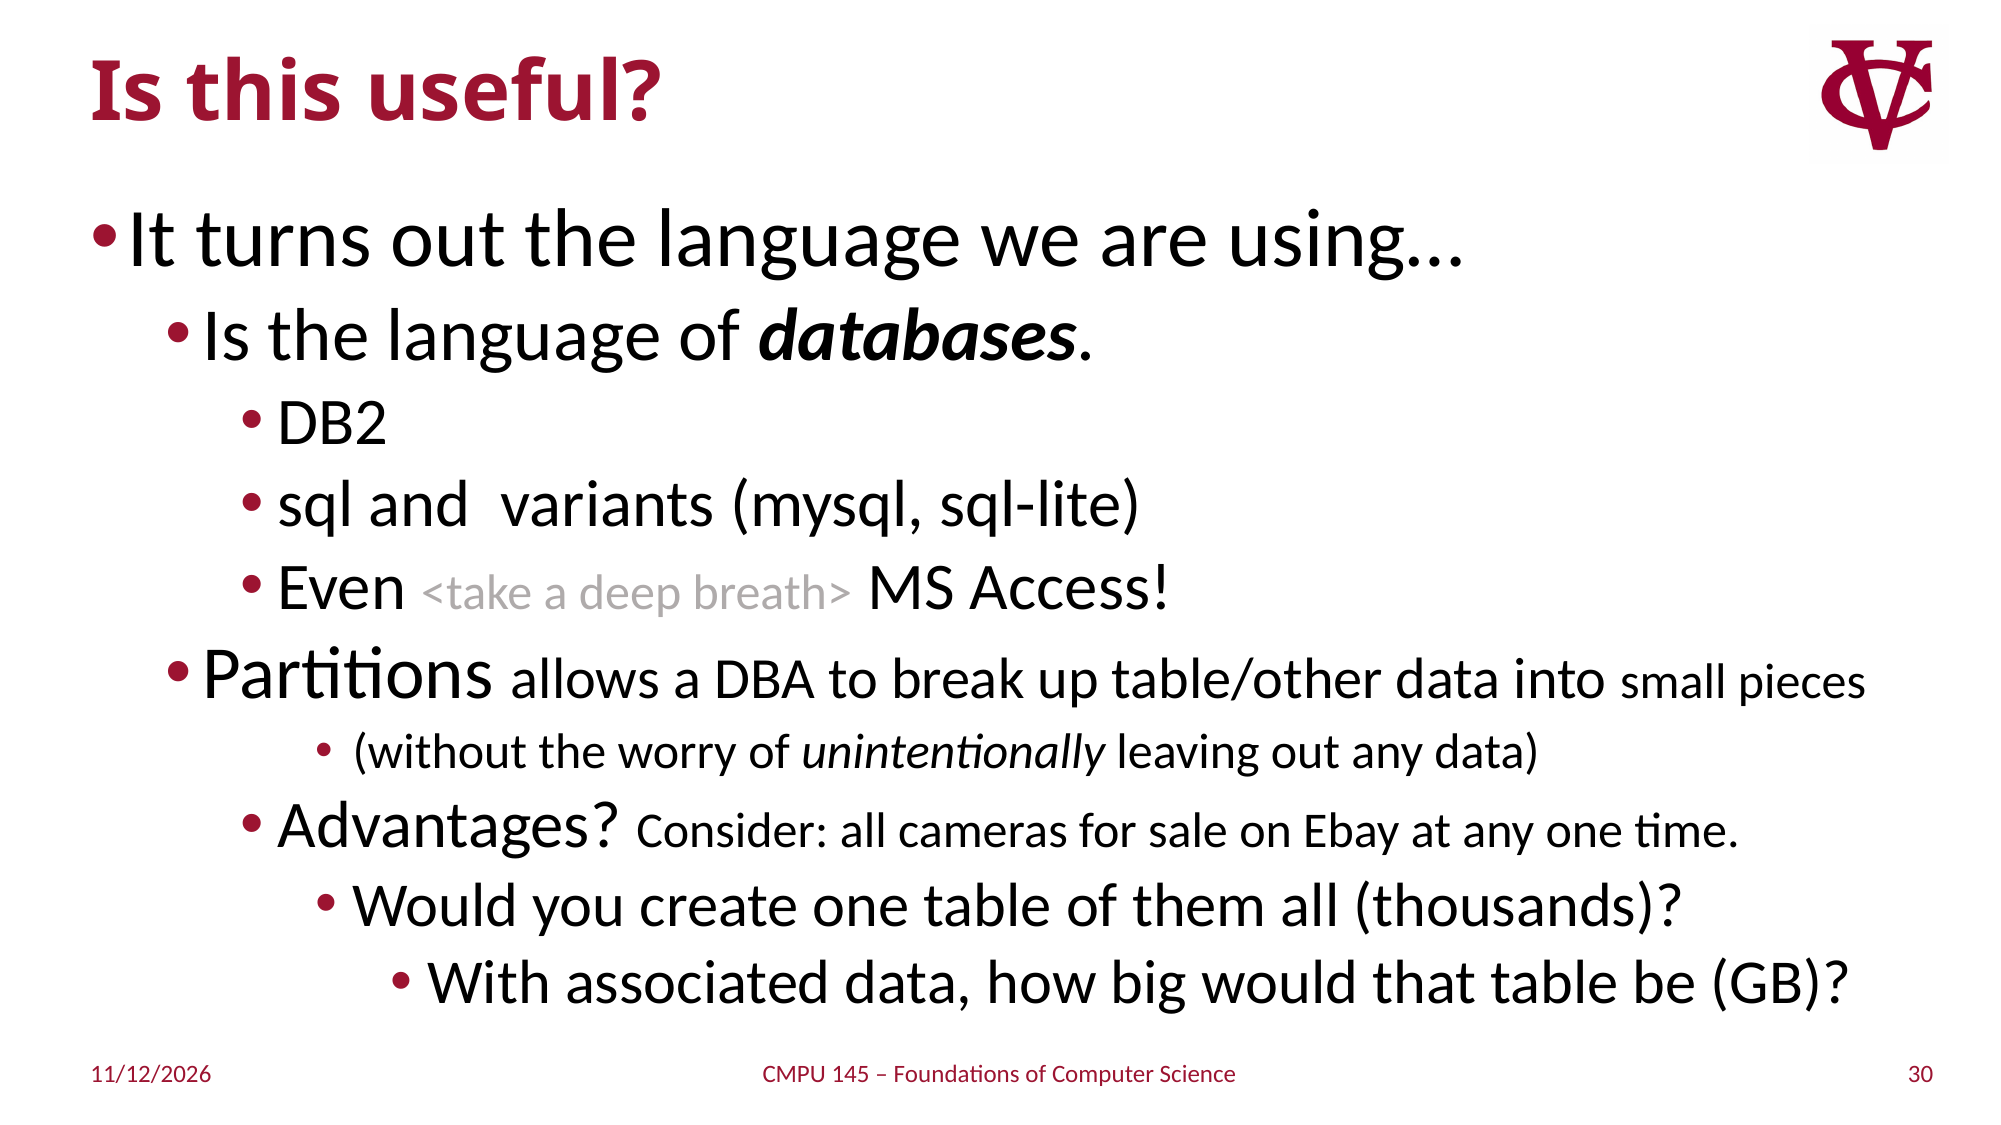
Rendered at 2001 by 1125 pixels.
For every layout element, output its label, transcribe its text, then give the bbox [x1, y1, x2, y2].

footer CMPU 145 – Foundations of Computer Science [662, 1042, 1338, 1103]
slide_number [75, 1042, 640, 1103]
title Is this useful? [75, 37, 1793, 151]
slide_number 30 [1384, 1042, 1949, 1103]
list It turns out the language we are using… Is the language of databases. DB2 sql and variants (mysql, sql-lite) Even <take a deep breath> MS Access! Partitions allows a DBA to break up table/other data into small pieces (without the worry of unintentionally leaving out any data) Advantages? Consider: all cameras for sale on Ebay at any one time. Would you create one table of them all (thousands)? With associated data, how big would that table be (GB)? [75, 187, 1925, 1043]
picture [1809, 24, 1949, 164]
